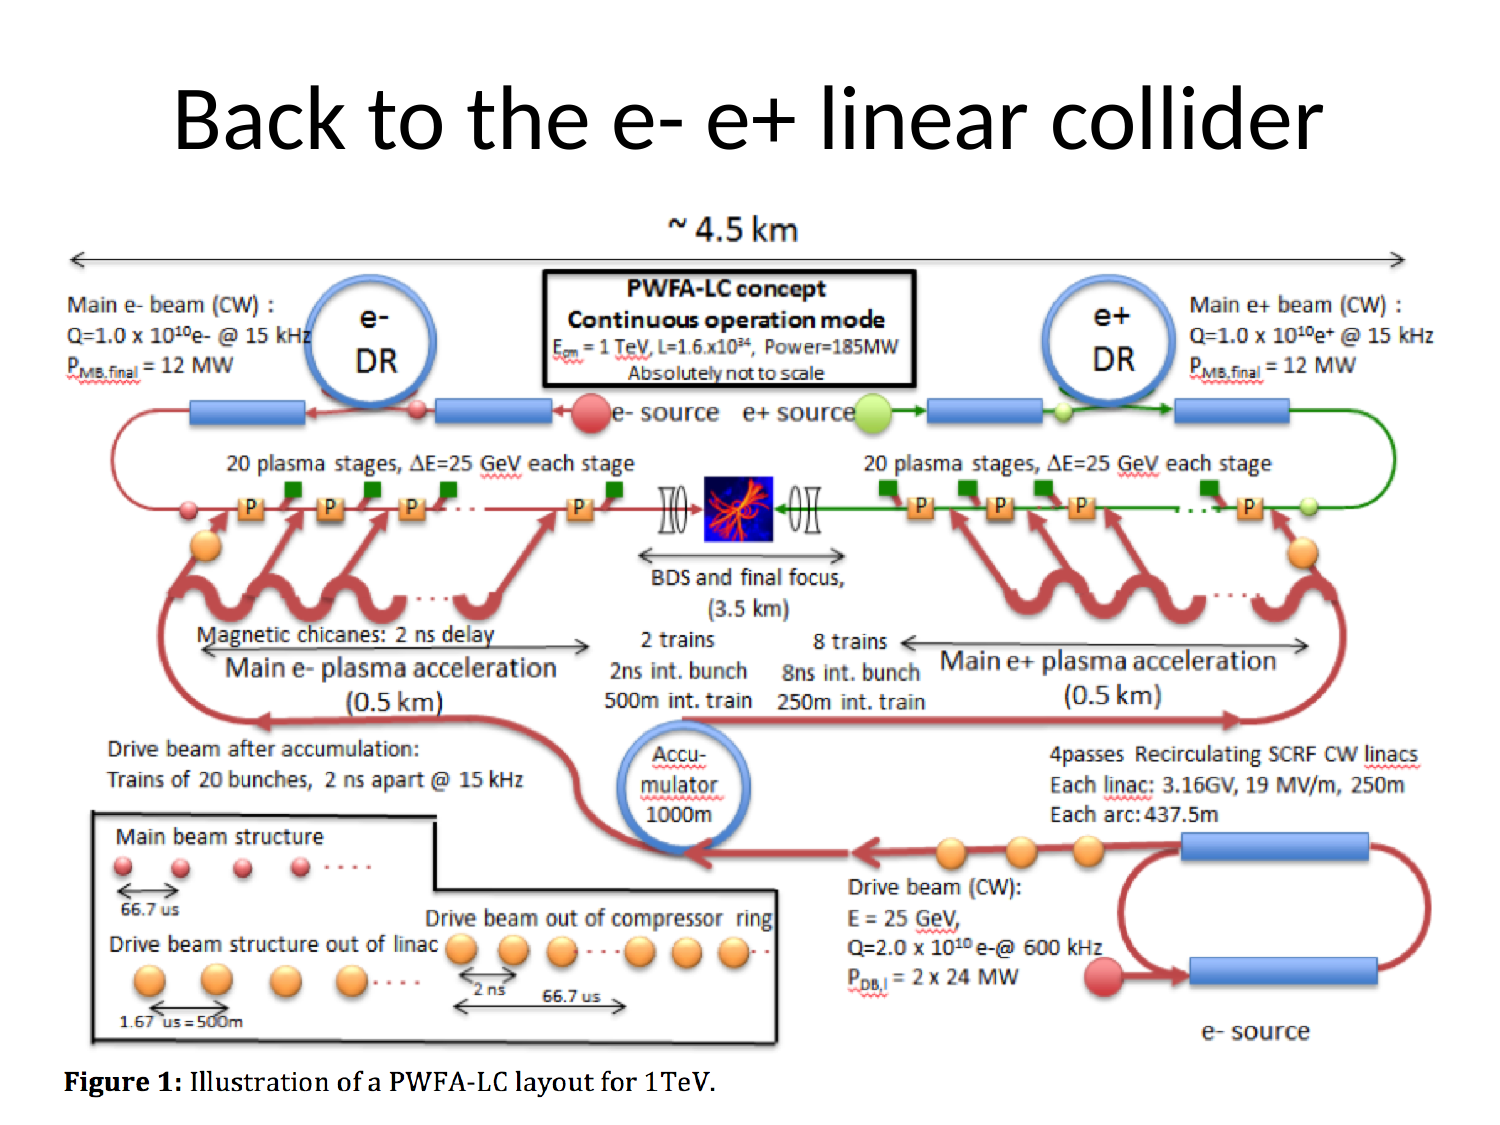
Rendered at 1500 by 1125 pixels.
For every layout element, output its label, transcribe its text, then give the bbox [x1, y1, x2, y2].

picture [52, 201, 1453, 1107]
title Back to the e- e+ linear collider [75, 19, 1425, 200]
